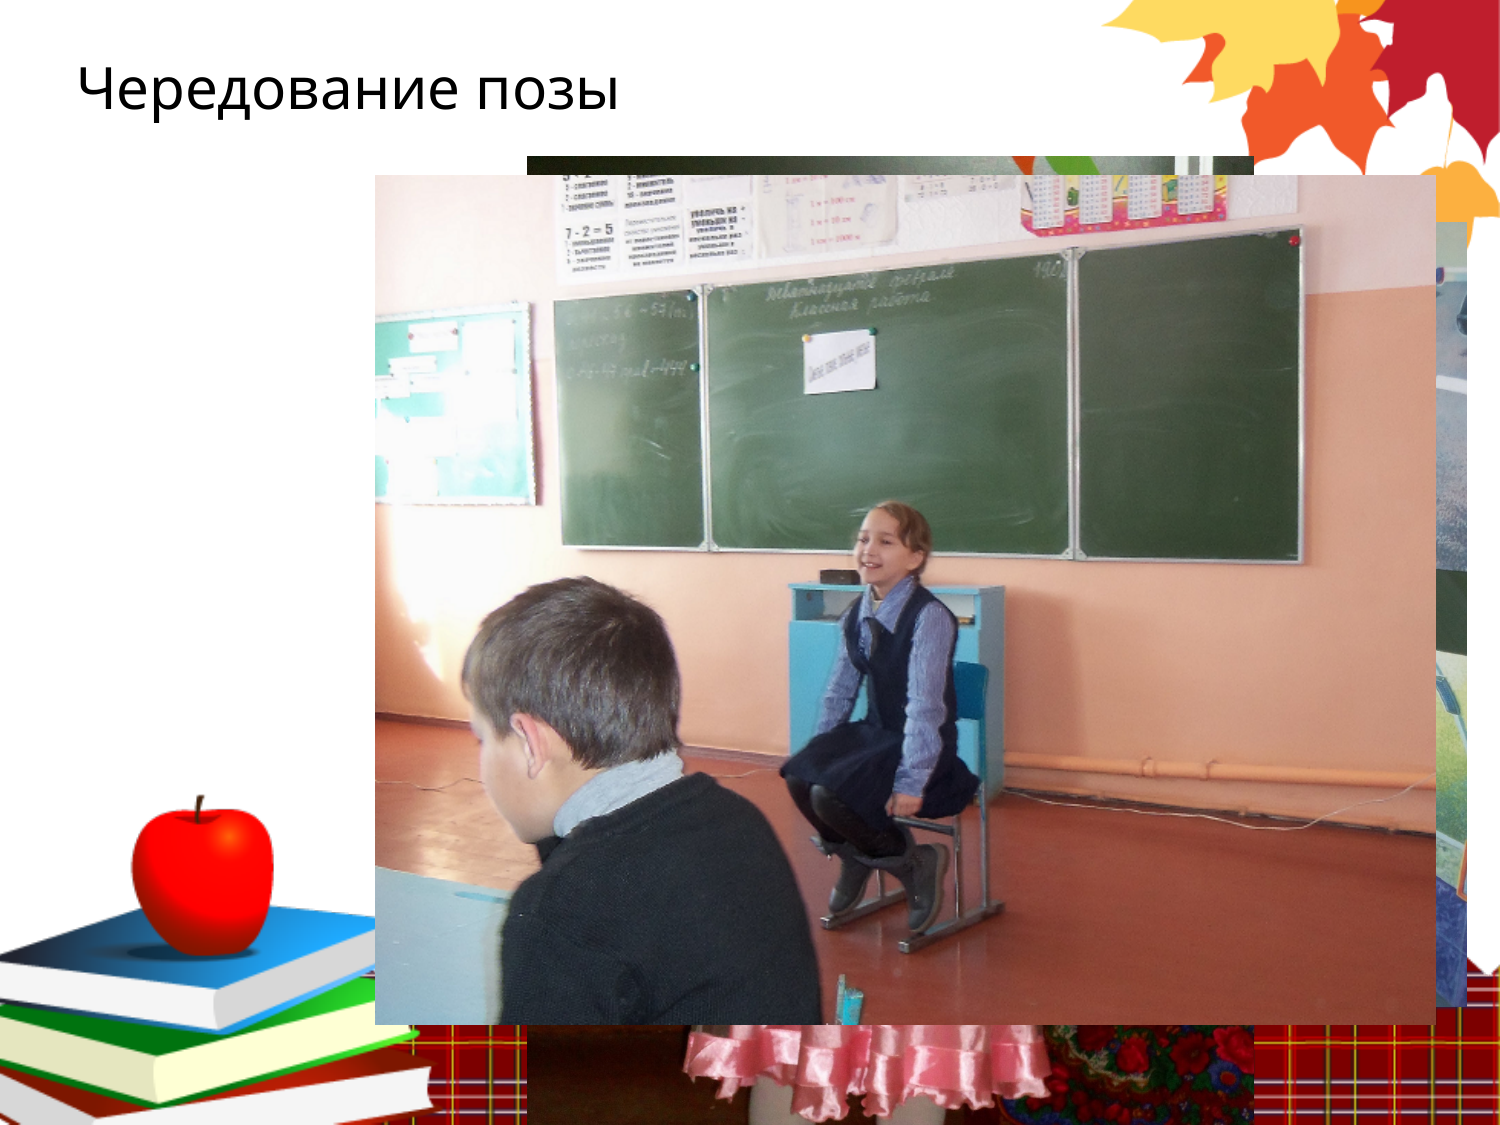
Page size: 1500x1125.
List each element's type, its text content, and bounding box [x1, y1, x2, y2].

picture [0, 0, 1500, 1125]
title Чередование позы [0, 105, 1418, 199]
